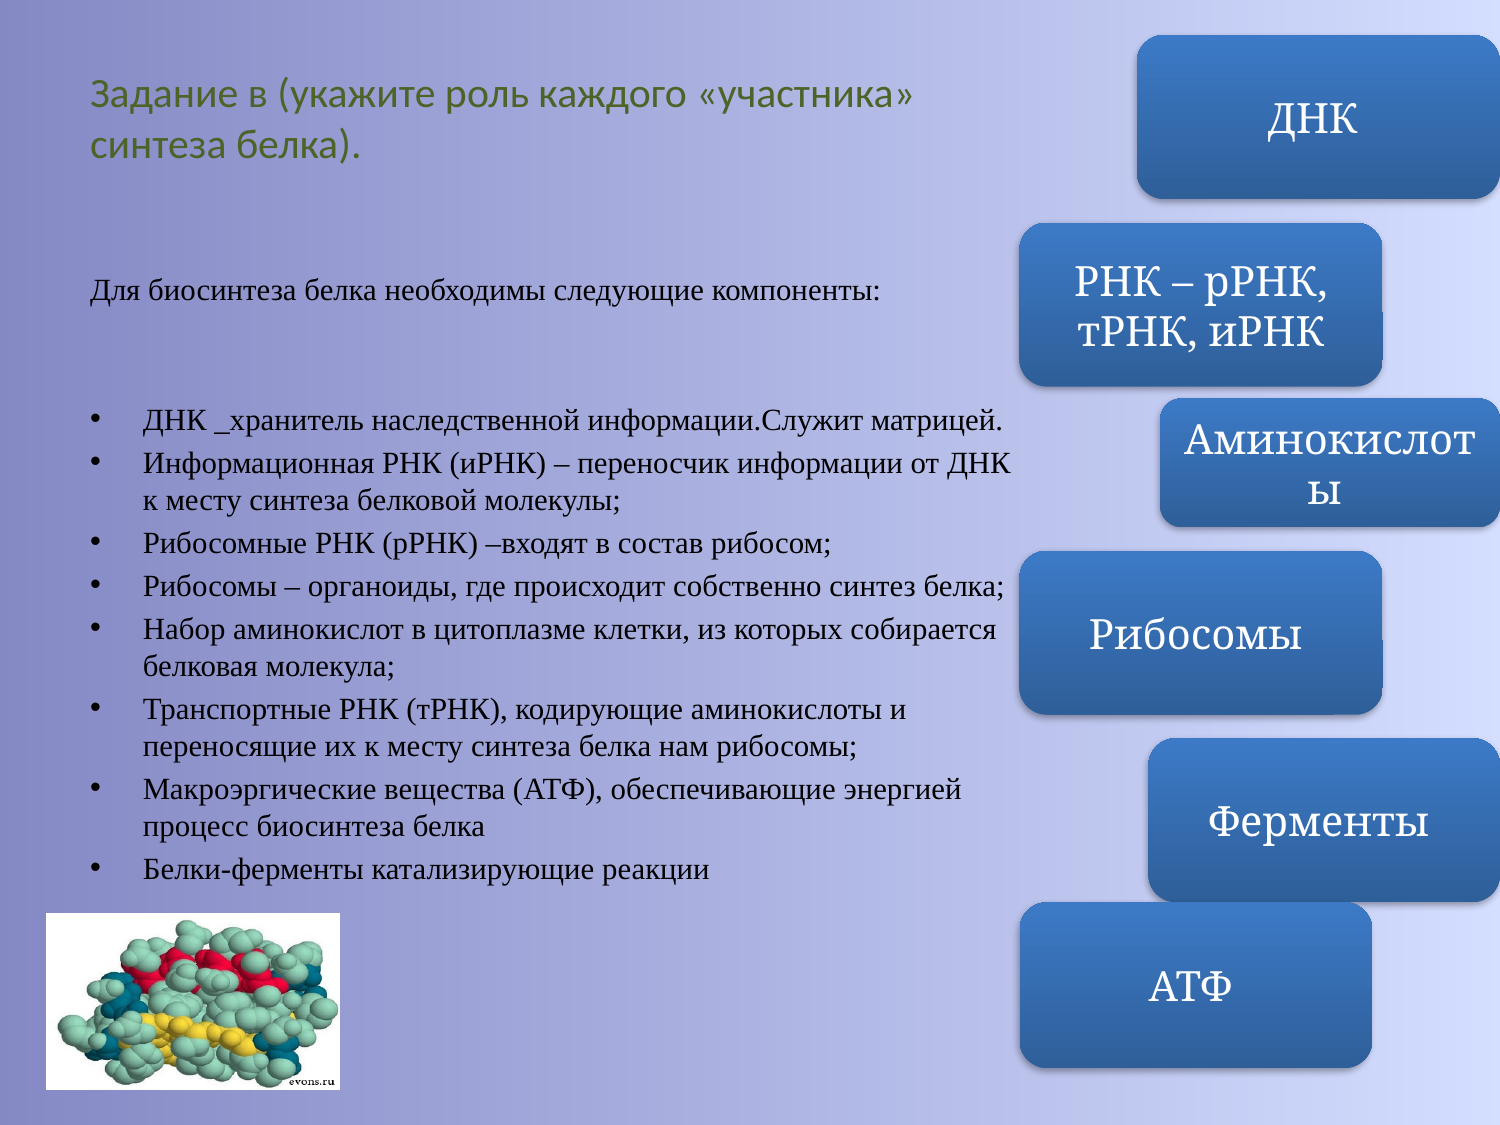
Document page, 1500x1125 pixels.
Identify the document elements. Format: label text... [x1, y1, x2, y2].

text_box Аминокислоты [1160, 398, 1500, 528]
text_box ДНК [1136, 35, 1500, 200]
text_box Рибосомы [1019, 550, 1383, 715]
text_box РНК – рРНК, тРНК, иРНК [1019, 222, 1383, 387]
title Задание в (укажите роль каждого «участника» синтеза белка). [75, 45, 997, 188]
list Для биосинтеза белка необходимы следующие компоненты: ДНК _хранитель наследственной информации.Служит матрицей. Информационная РНК (иРНК) – переносчик информации от ДНК к месту синтеза белковой молекулы; Рибосомные РНК (рРНК) –входят в состав рибосом; Рибосомы – органоиды, где происходит собственно синтез белка; Набор аминокислот в цитоплазме клетки, из которых собирается белковая молекула; Транспортные РНК (тРНК), кодирующие аминокислоты и переносящие их к месту синтеза белка нам рибосомы; Макроэргические вещества (АТФ), обеспечивающие энергией процесс биосинтеза белка Белки-ферменты катализирующие реакции [75, 262, 1032, 903]
picture [46, 913, 341, 1091]
text_box Ферменты [1148, 738, 1500, 903]
text_box АТФ [1019, 902, 1373, 1069]
